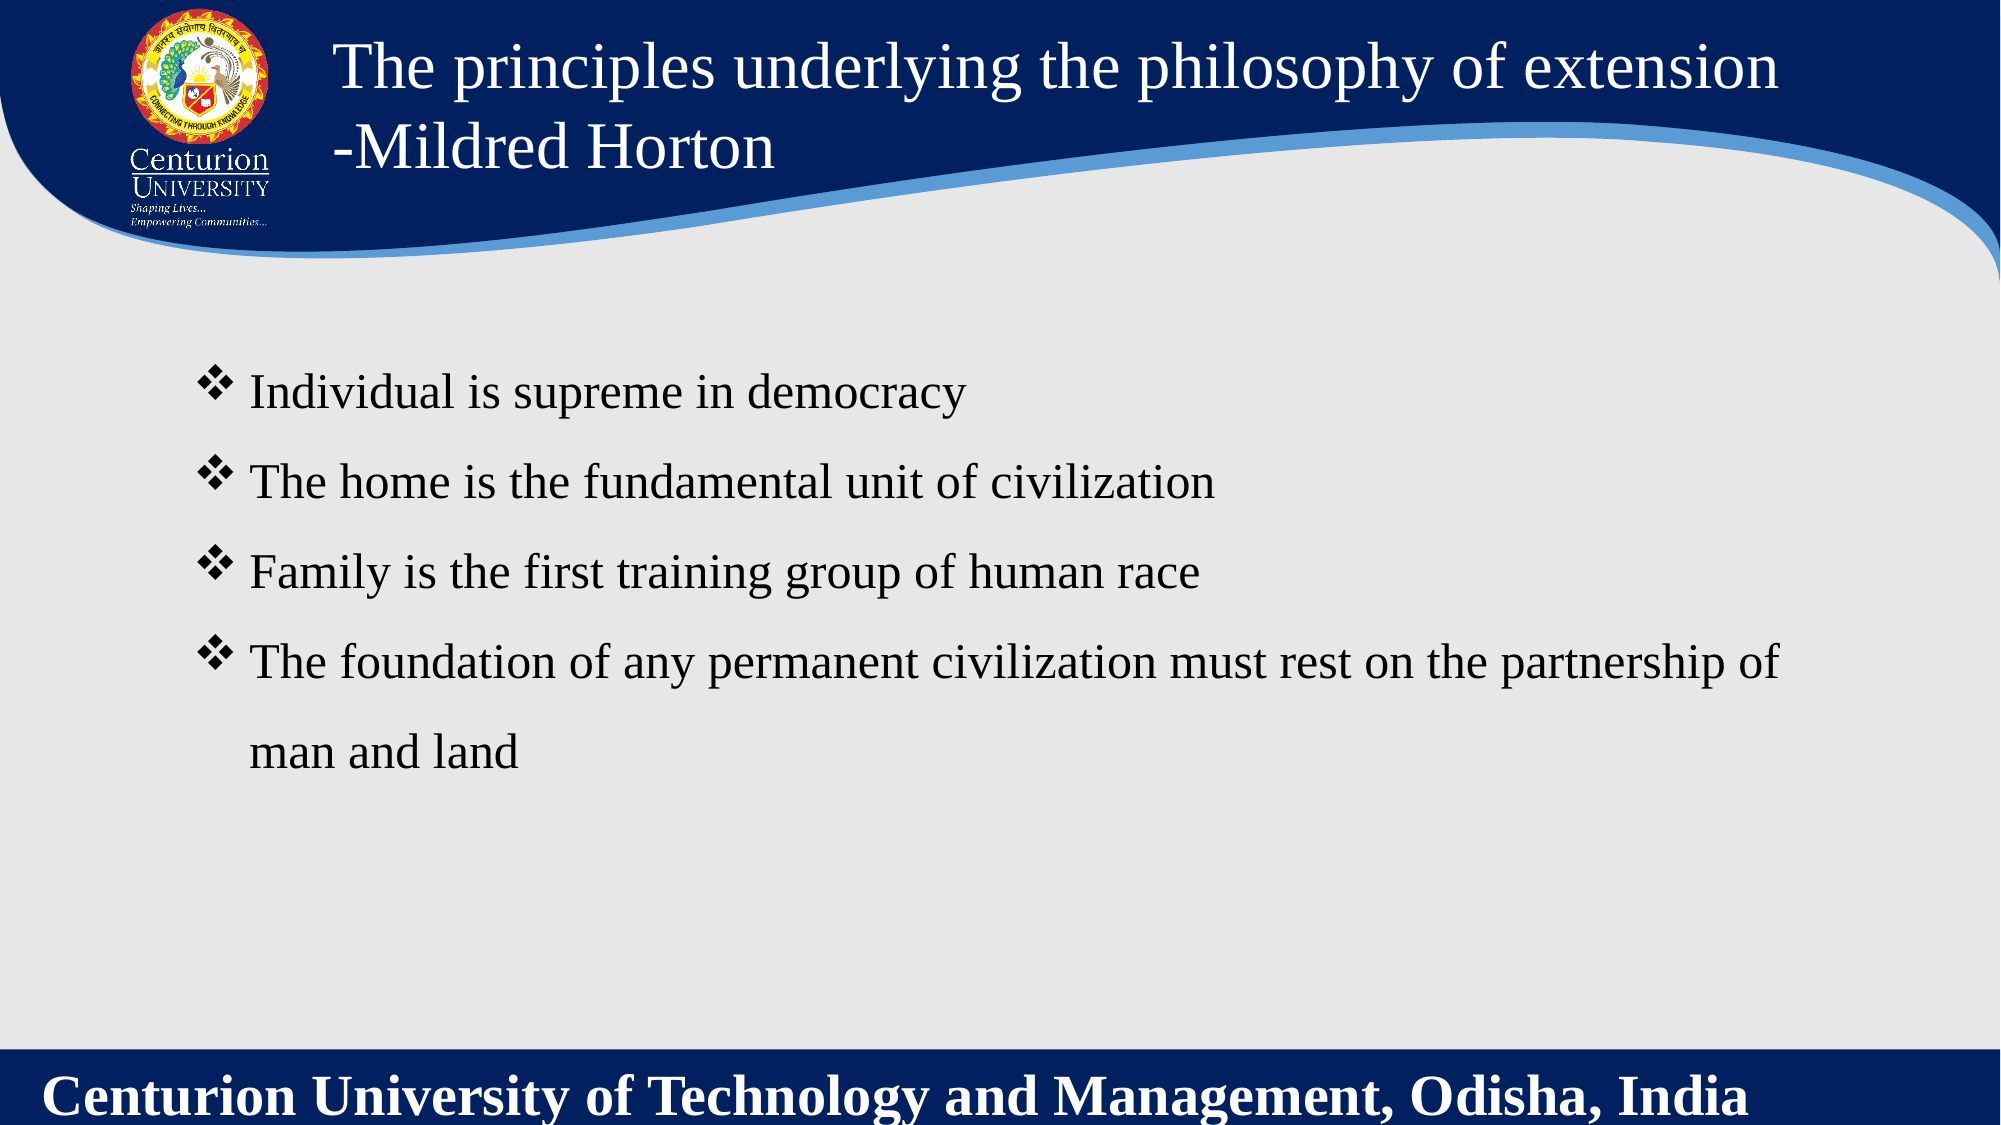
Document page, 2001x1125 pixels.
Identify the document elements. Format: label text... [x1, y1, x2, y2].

text_box Individual is supreme in democracy The home is the fundamental unit of civilization Family is the first training group of human race The foundation of any permanent civilization must rest on the partnership of man and land [178, 321, 1867, 787]
picture [126, 5, 272, 231]
text_box The principles underlying the philosophy of extension -Mildred Horton [317, 14, 1964, 190]
